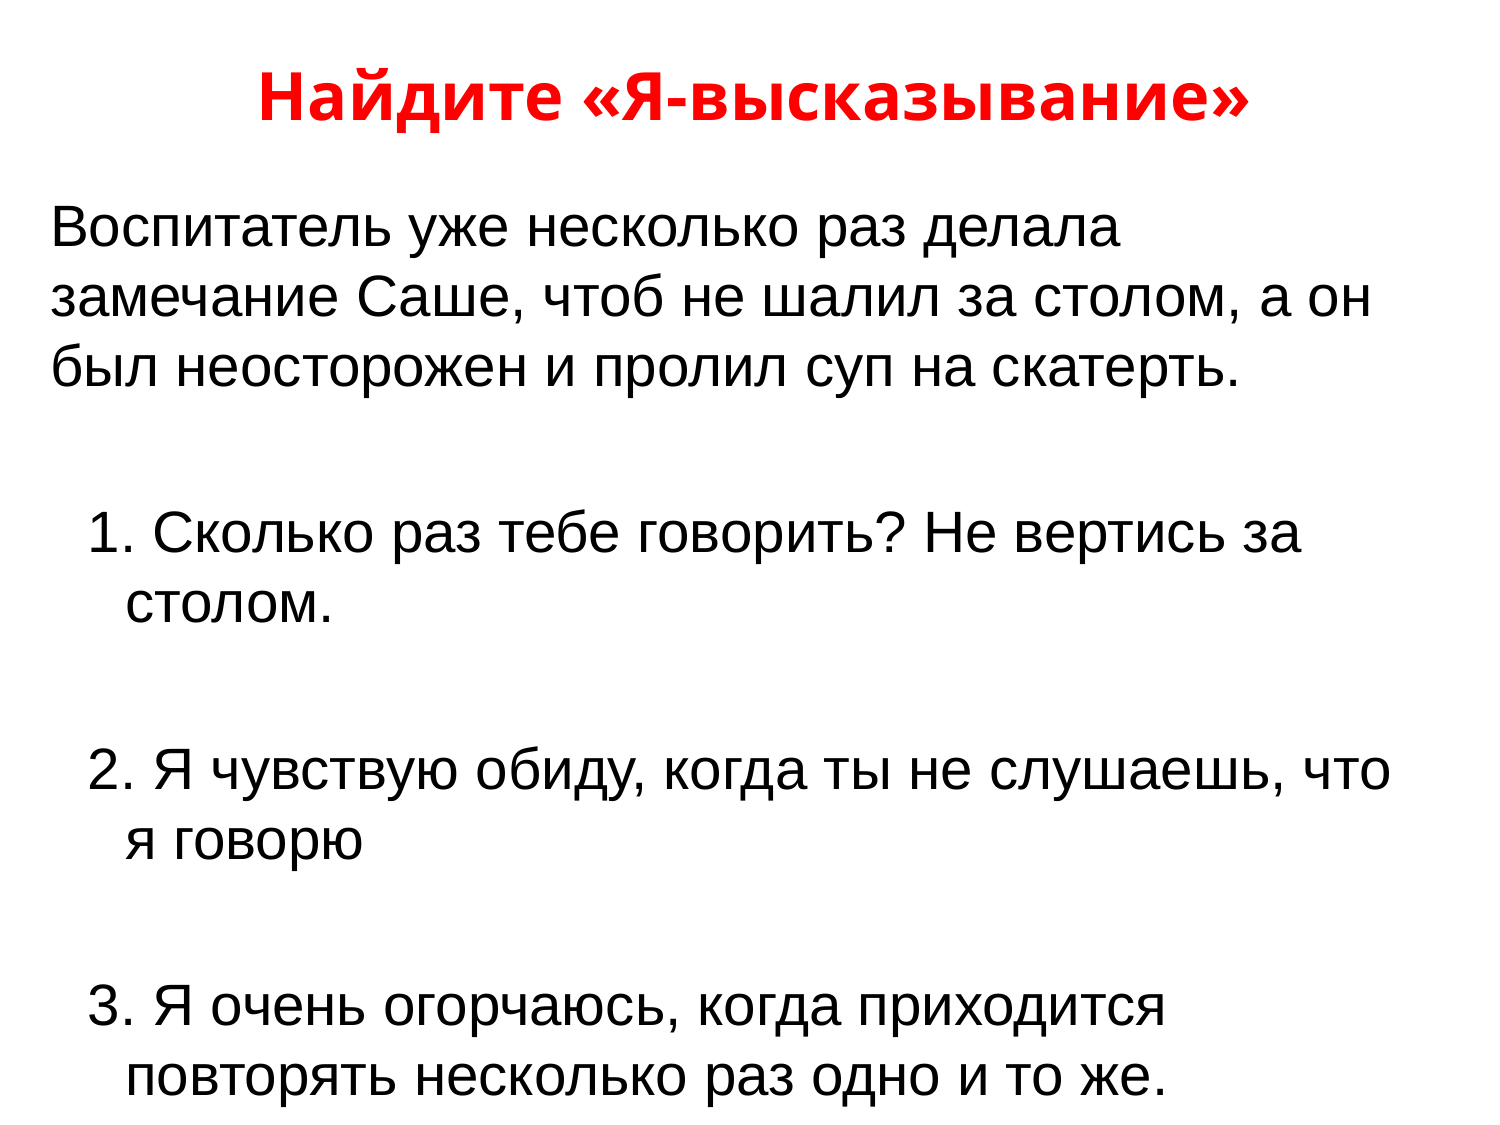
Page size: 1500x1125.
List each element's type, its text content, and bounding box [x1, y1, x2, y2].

title Найдите «Я-высказывание» [79, 0, 1430, 188]
list Воспитатель уже несколько раз делала замечание Саше, чтоб не шалил за столом, а он был неосторожен и пролил суп на скатерть. 1. Сколько раз тебе говорить? Не вертись за столом. 2. Я чувствую обиду, когда ты не слушаешь, что я говорю 3. Я очень огорчаюсь, когда приходится повторять несколько раз одно и то же. [50, 187, 1401, 1028]
